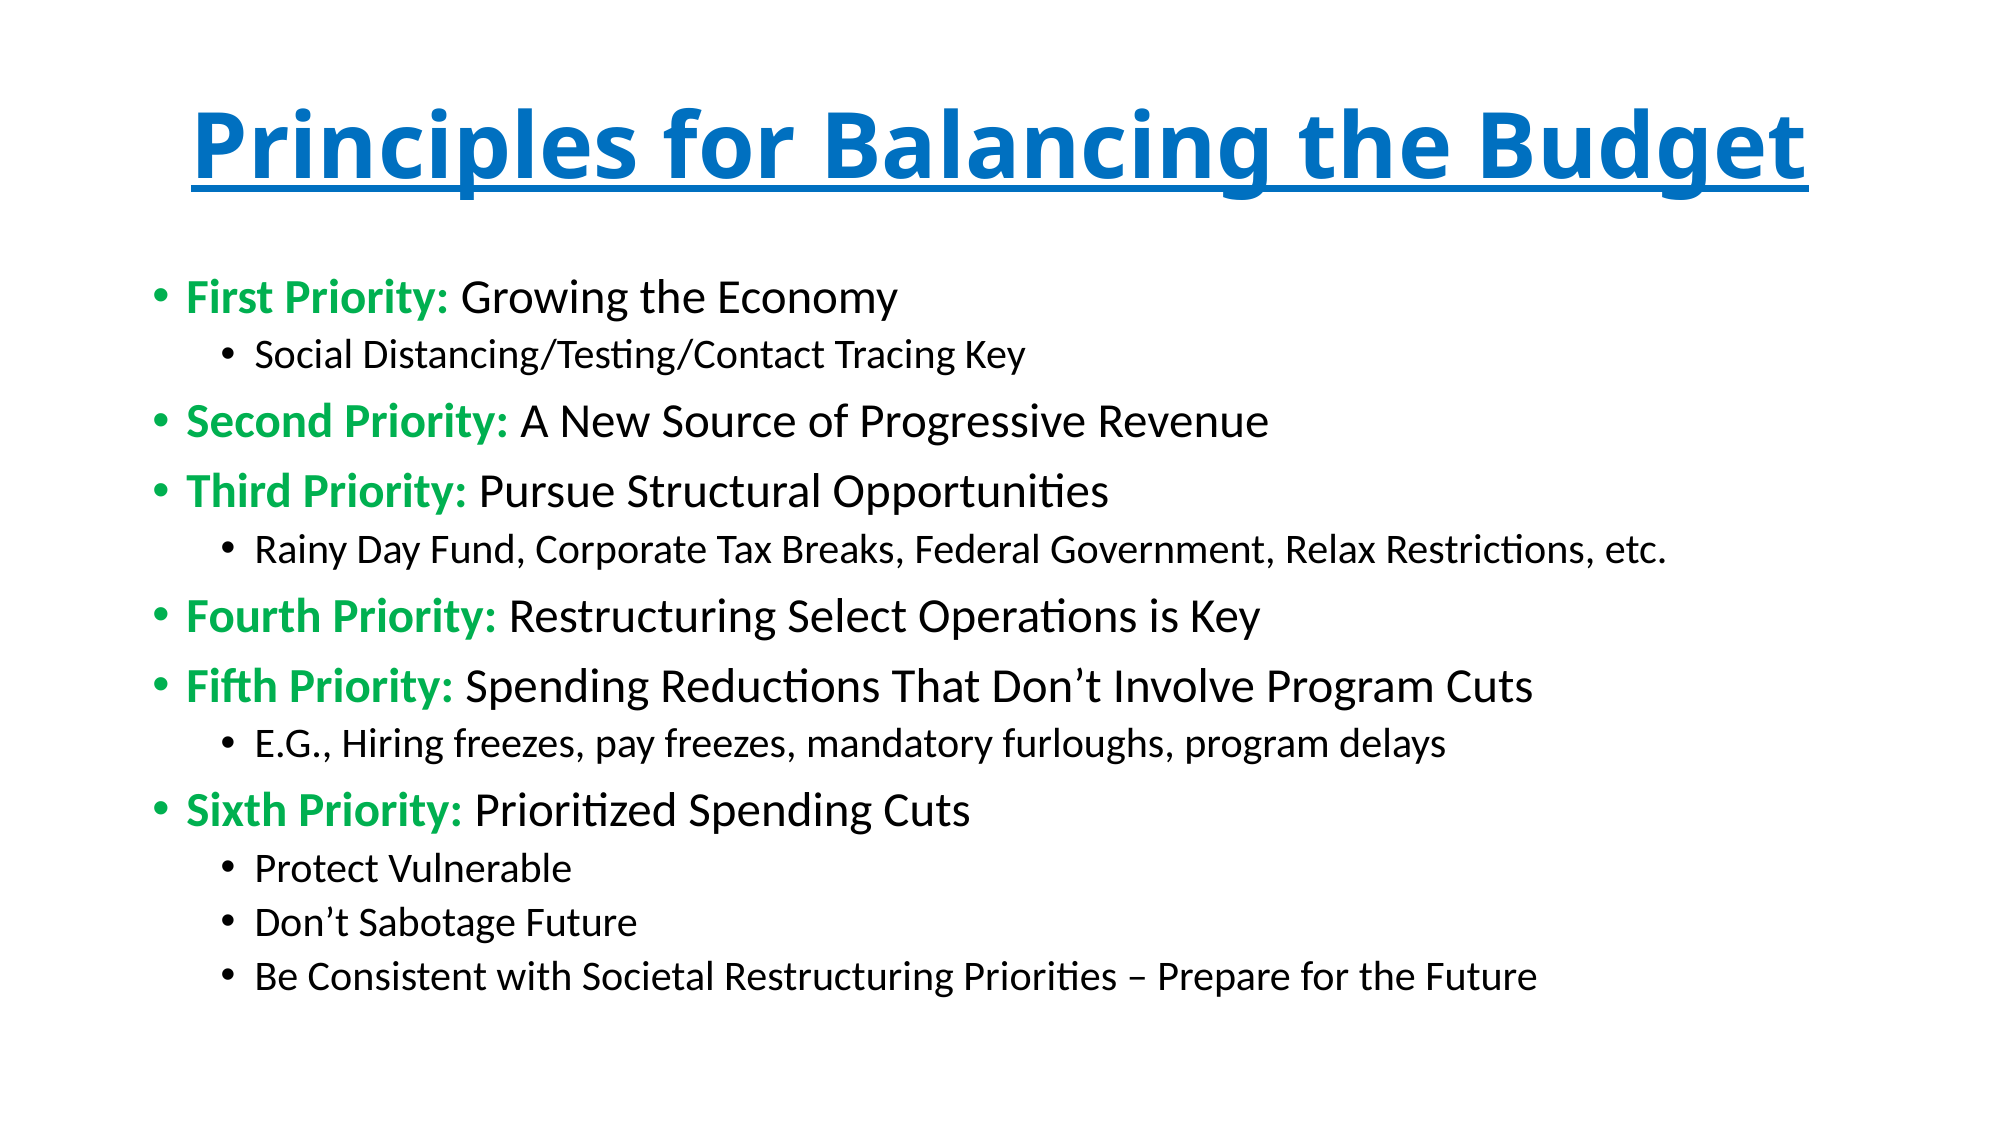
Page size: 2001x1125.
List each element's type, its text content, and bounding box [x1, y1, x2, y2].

list First Priority: Growing the Economy Social Distancing/Testing/Contact Tracing Key Second Priority: A New Source of Progressive Revenue Third Priority: Pursue Structural Opportunities Rainy Day Fund, Corporate Tax Breaks, Federal Government, Relax Restrictions, etc. Fourth Priority: Restructuring Select Operations is Key Fifth Priority: Spending Reductions That Don’t Involve Program Cuts E.G., Hiring freezes, pay freezes, mandatory furloughs, program delays Sixth Priority: Prioritized Spending Cuts Protect Vulnerable Don’t Sabotage Future Be Consistent with Societal Restructuring Priorities – Prepare for the Future [137, 263, 1863, 1014]
title Principles for Balancing the Budget [137, 59, 1863, 238]
